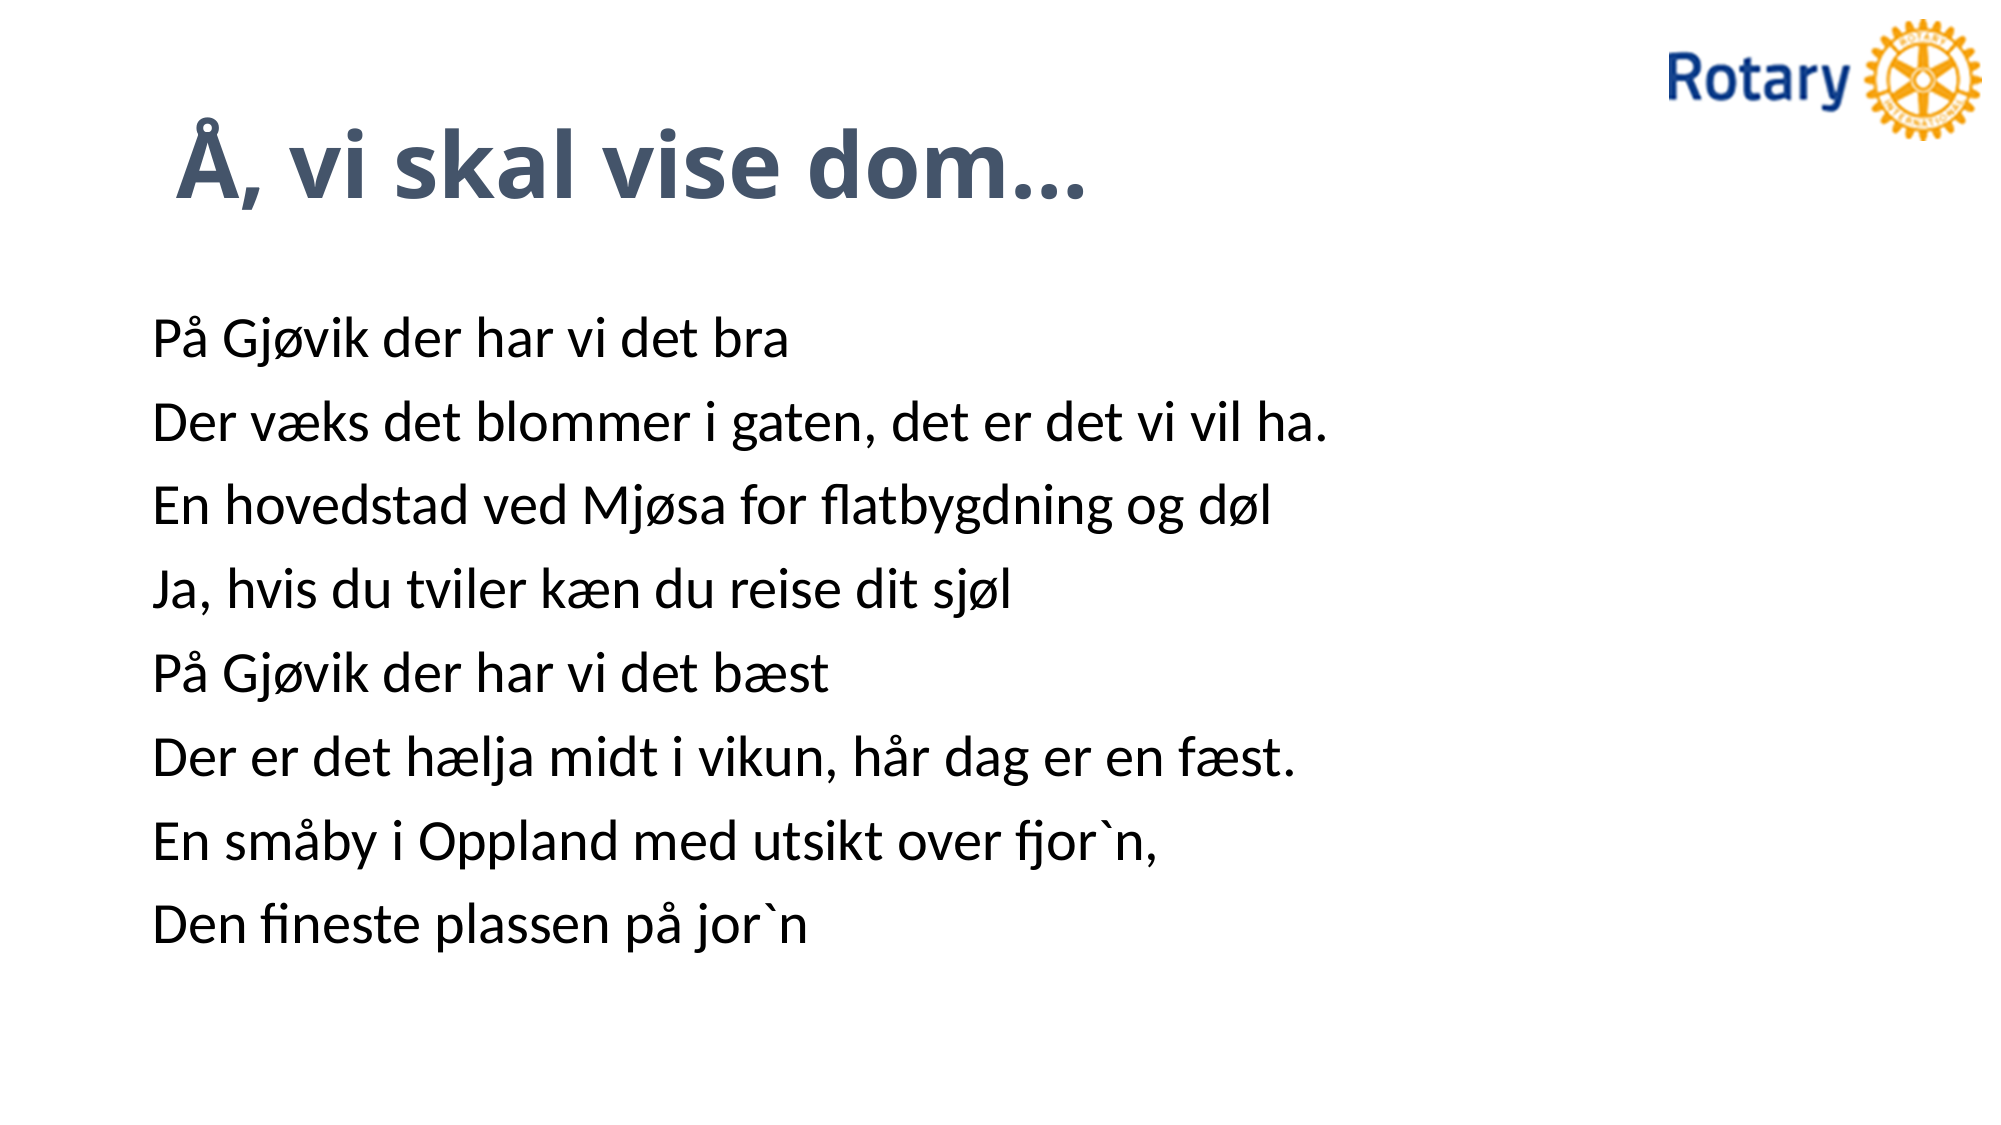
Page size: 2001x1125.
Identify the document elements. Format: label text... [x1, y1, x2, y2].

list På Gjøvik der har vi det bra Der væks det blommer i gaten, det er det vi vil ha. En hovedstad ved Mjøsa for flatbygdning og døl Ja, hvis du tviler kæn du reise dit sjøl På Gjøvik der har vi det bæst Der er det hælja midt i vikun, hår dag er en fæst. En småby i Oppland med utsikt over fjor`n, Den fineste plassen på jor`n [137, 299, 1863, 1014]
picture [1669, 19, 1982, 141]
title Å, vi skal vise dom… [137, 59, 1863, 278]
